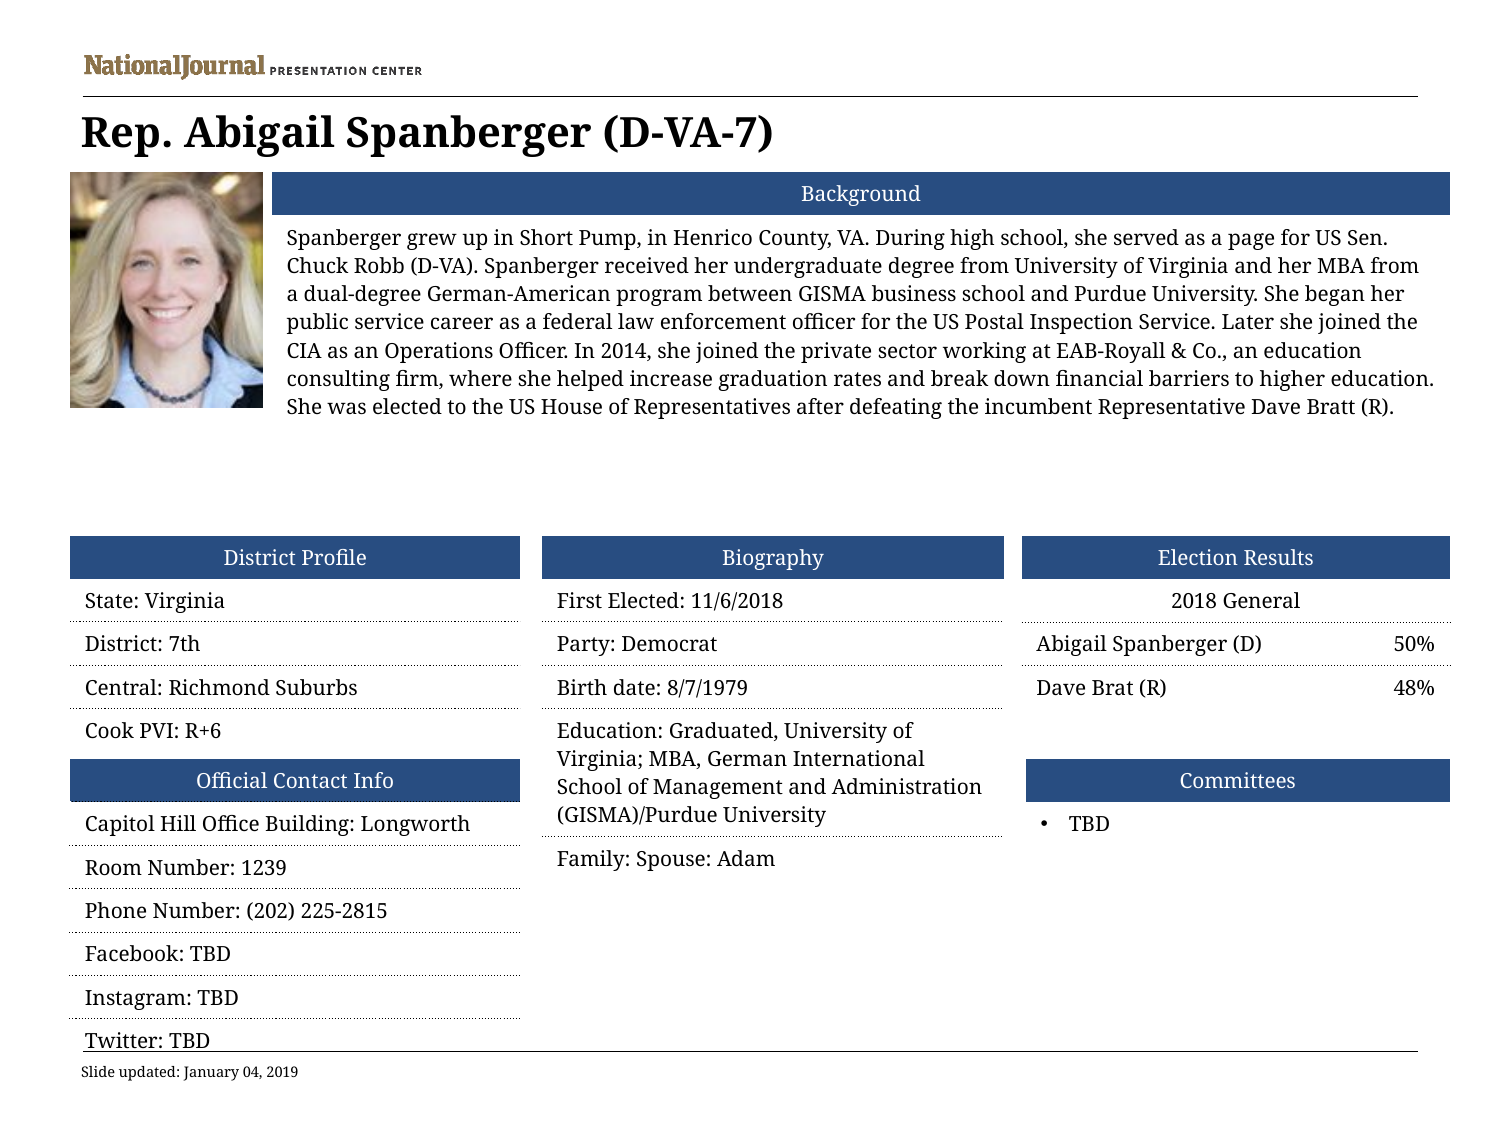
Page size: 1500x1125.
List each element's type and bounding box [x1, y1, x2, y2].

table_header [542, 536, 1004, 579]
table_cell [542, 579, 1004, 880]
table_header [70, 759, 520, 802]
table_header [70, 536, 520, 579]
table_header [1022, 536, 1450, 579]
title [65, 104, 1446, 210]
picture [70, 172, 263, 408]
picture [82, 44, 424, 90]
table_cell [1022, 579, 1450, 752]
table_cell [70, 579, 520, 752]
table_cell [70, 802, 520, 1062]
table_cell [272, 215, 1450, 545]
text_box [66, 1053, 566, 1110]
table_header [272, 172, 1450, 215]
table_cell [1026, 802, 1450, 845]
table_header [1026, 759, 1450, 802]
